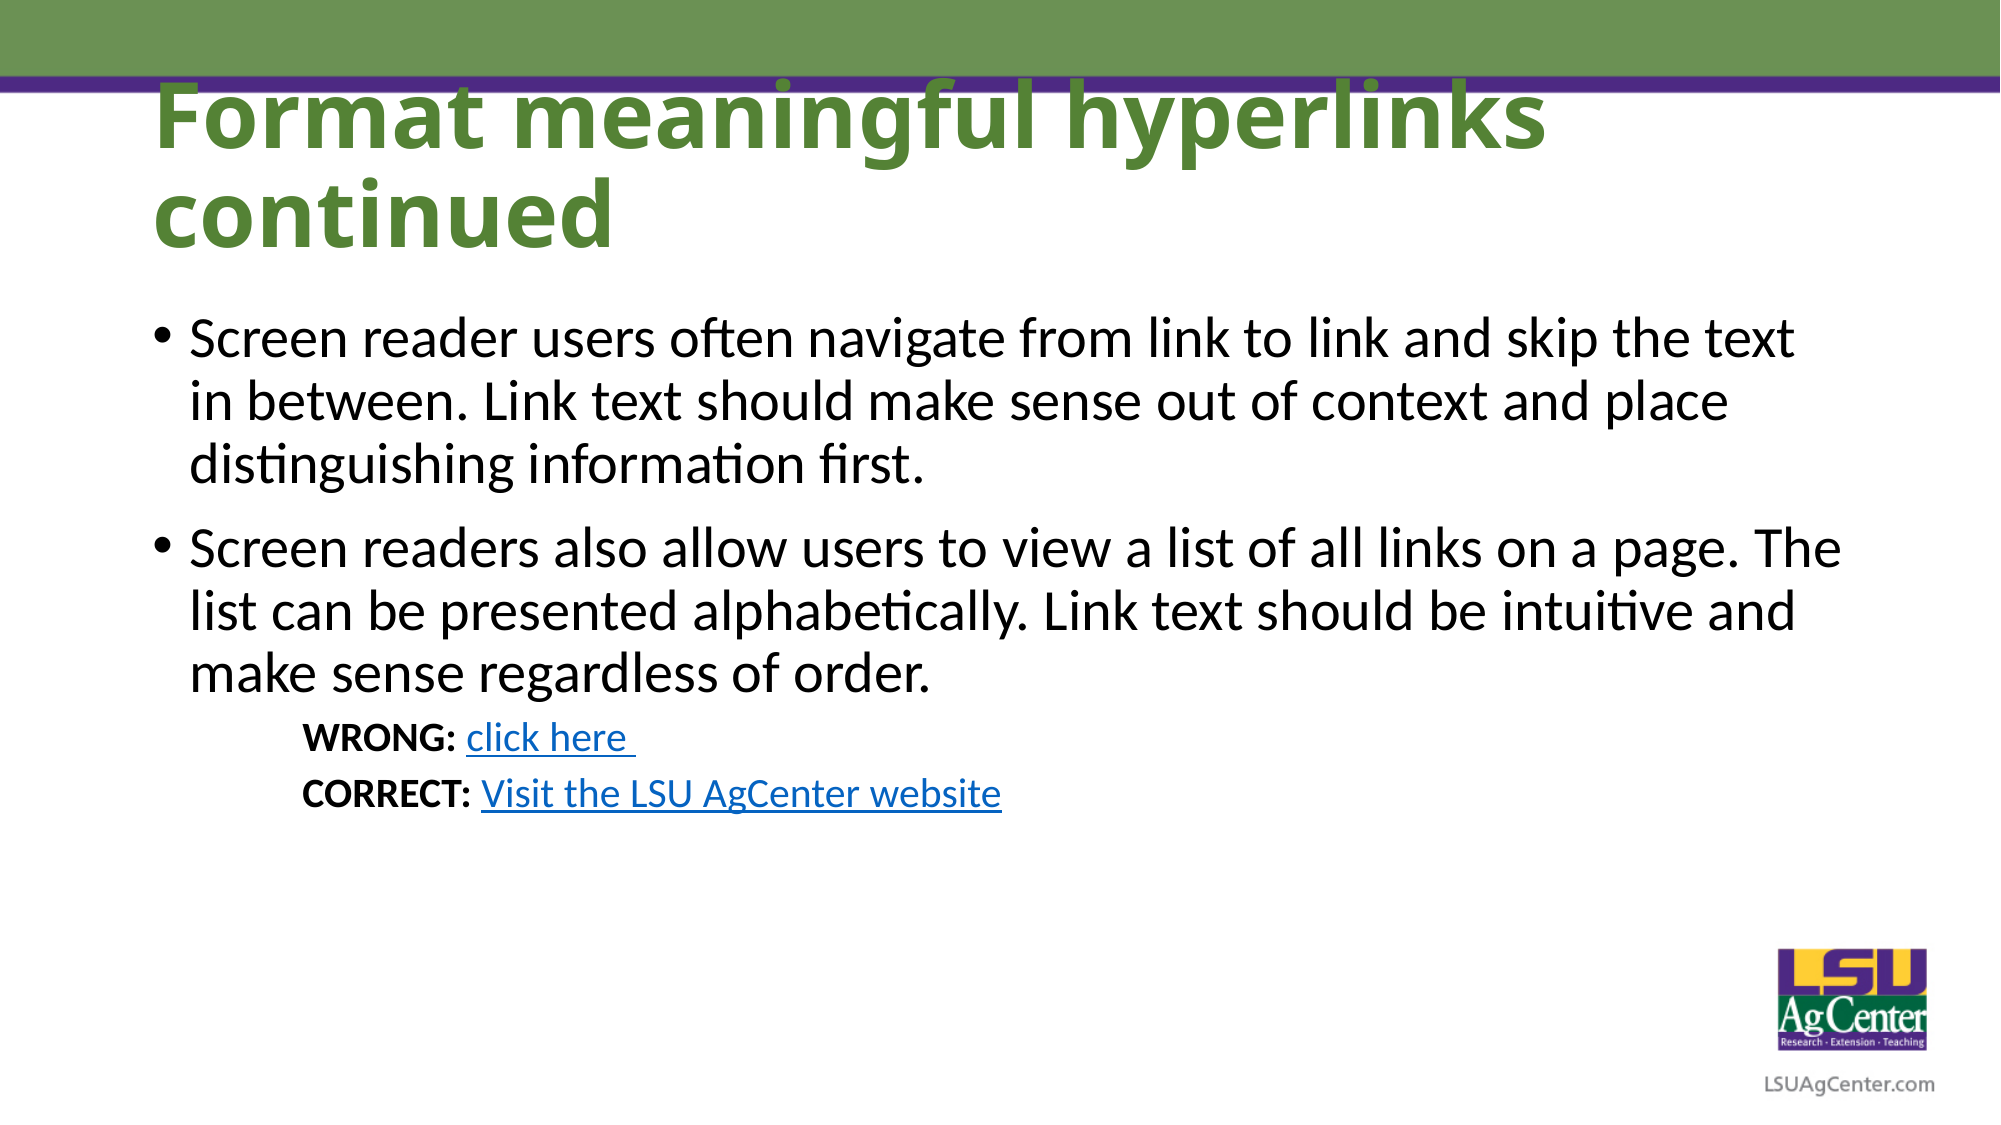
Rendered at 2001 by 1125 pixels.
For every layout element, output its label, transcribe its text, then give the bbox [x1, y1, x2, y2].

picture [0, 0, 2000, 1125]
list Screen reader users often navigate from link to link and skip the text in between. Link text should make sense out of context and place distinguishing information first. Screen readers also allow users to view a list of all links on a page. The list can be presented alphabetically. Link text should be intuitive and make sense regardless of order. WRONG: click here CORRECT: Visit the LSU AgCenter website [137, 299, 1863, 935]
title Format meaningful hyperlinks continued [137, 59, 1863, 278]
